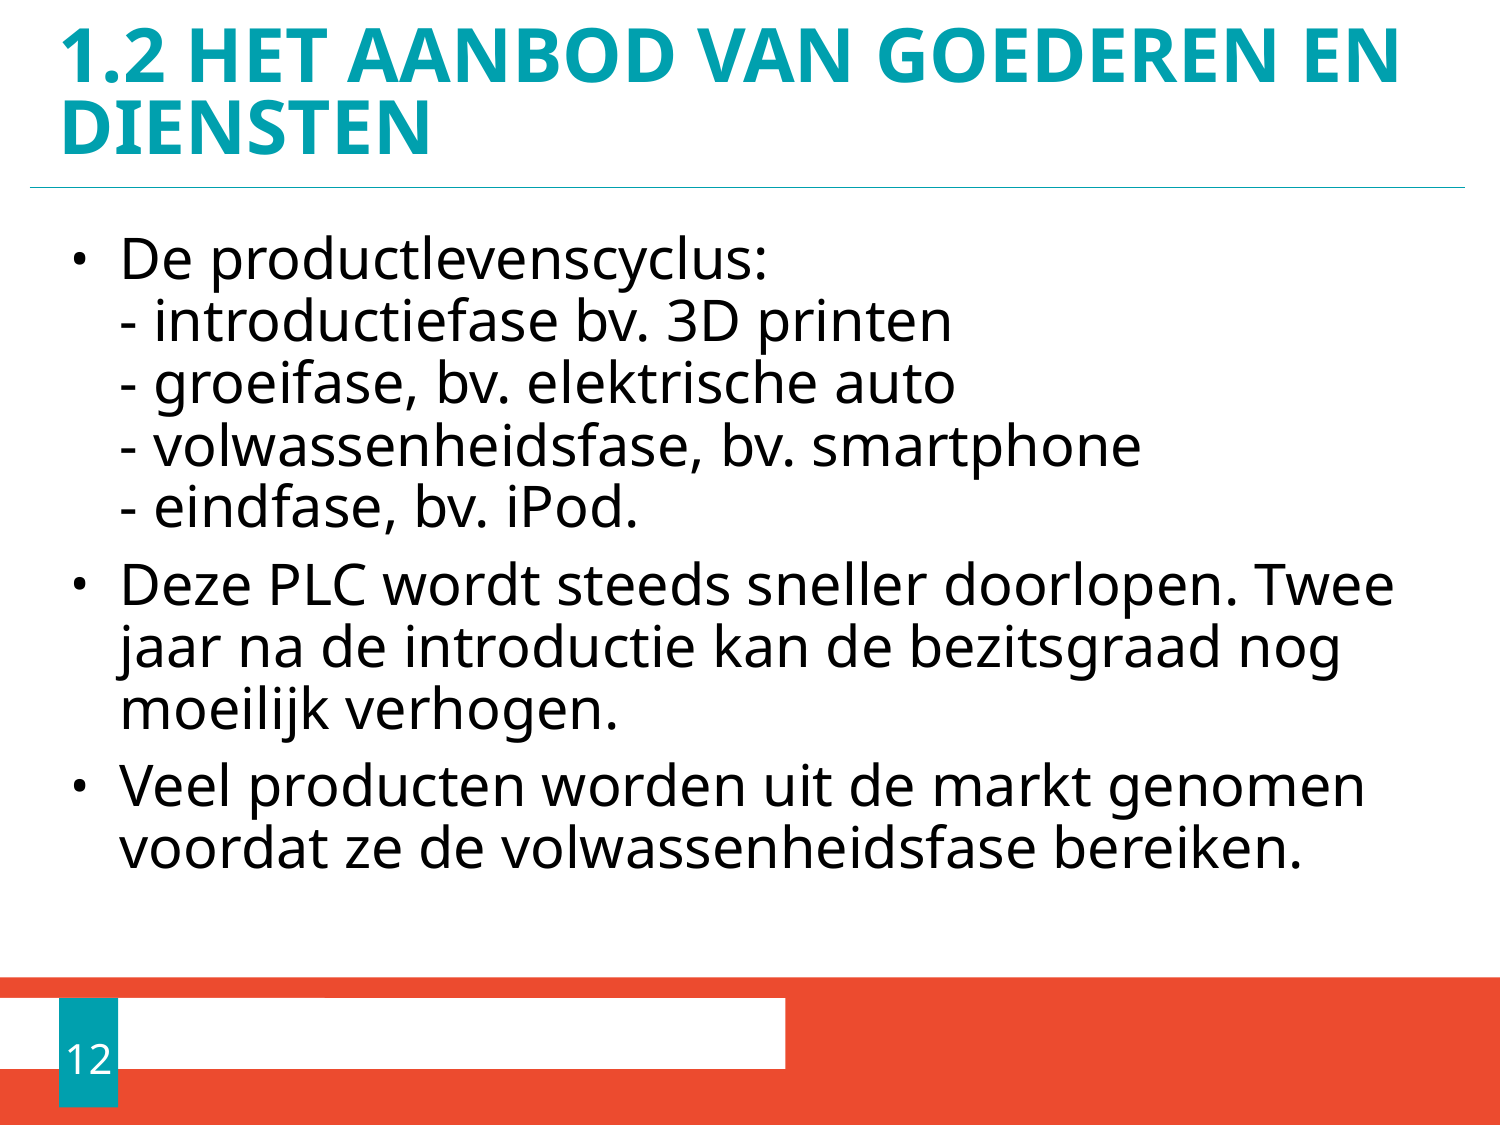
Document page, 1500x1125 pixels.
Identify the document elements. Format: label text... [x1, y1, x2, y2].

footer [123, 998, 786, 1069]
title 1.2 Het aanbod van goederen en diensten [0, 0, 1500, 188]
slide_number 12 [59, 998, 119, 1108]
list De productlevenscyclus: - introductiefase bv. 3D printen - groeifase, bv. elektrische auto - volwassenheidsfase, bv. smartphone - eindfase, bv. iPod. Deze PLC wordt steeds sneller doorlopen. Twee jaar na de introductie kan de bezitsgraad nog moeilijk verhogen. Veel producten worden uit de markt genomen voordat ze de volwassenheidsfase bereiken. [0, 188, 1500, 916]
